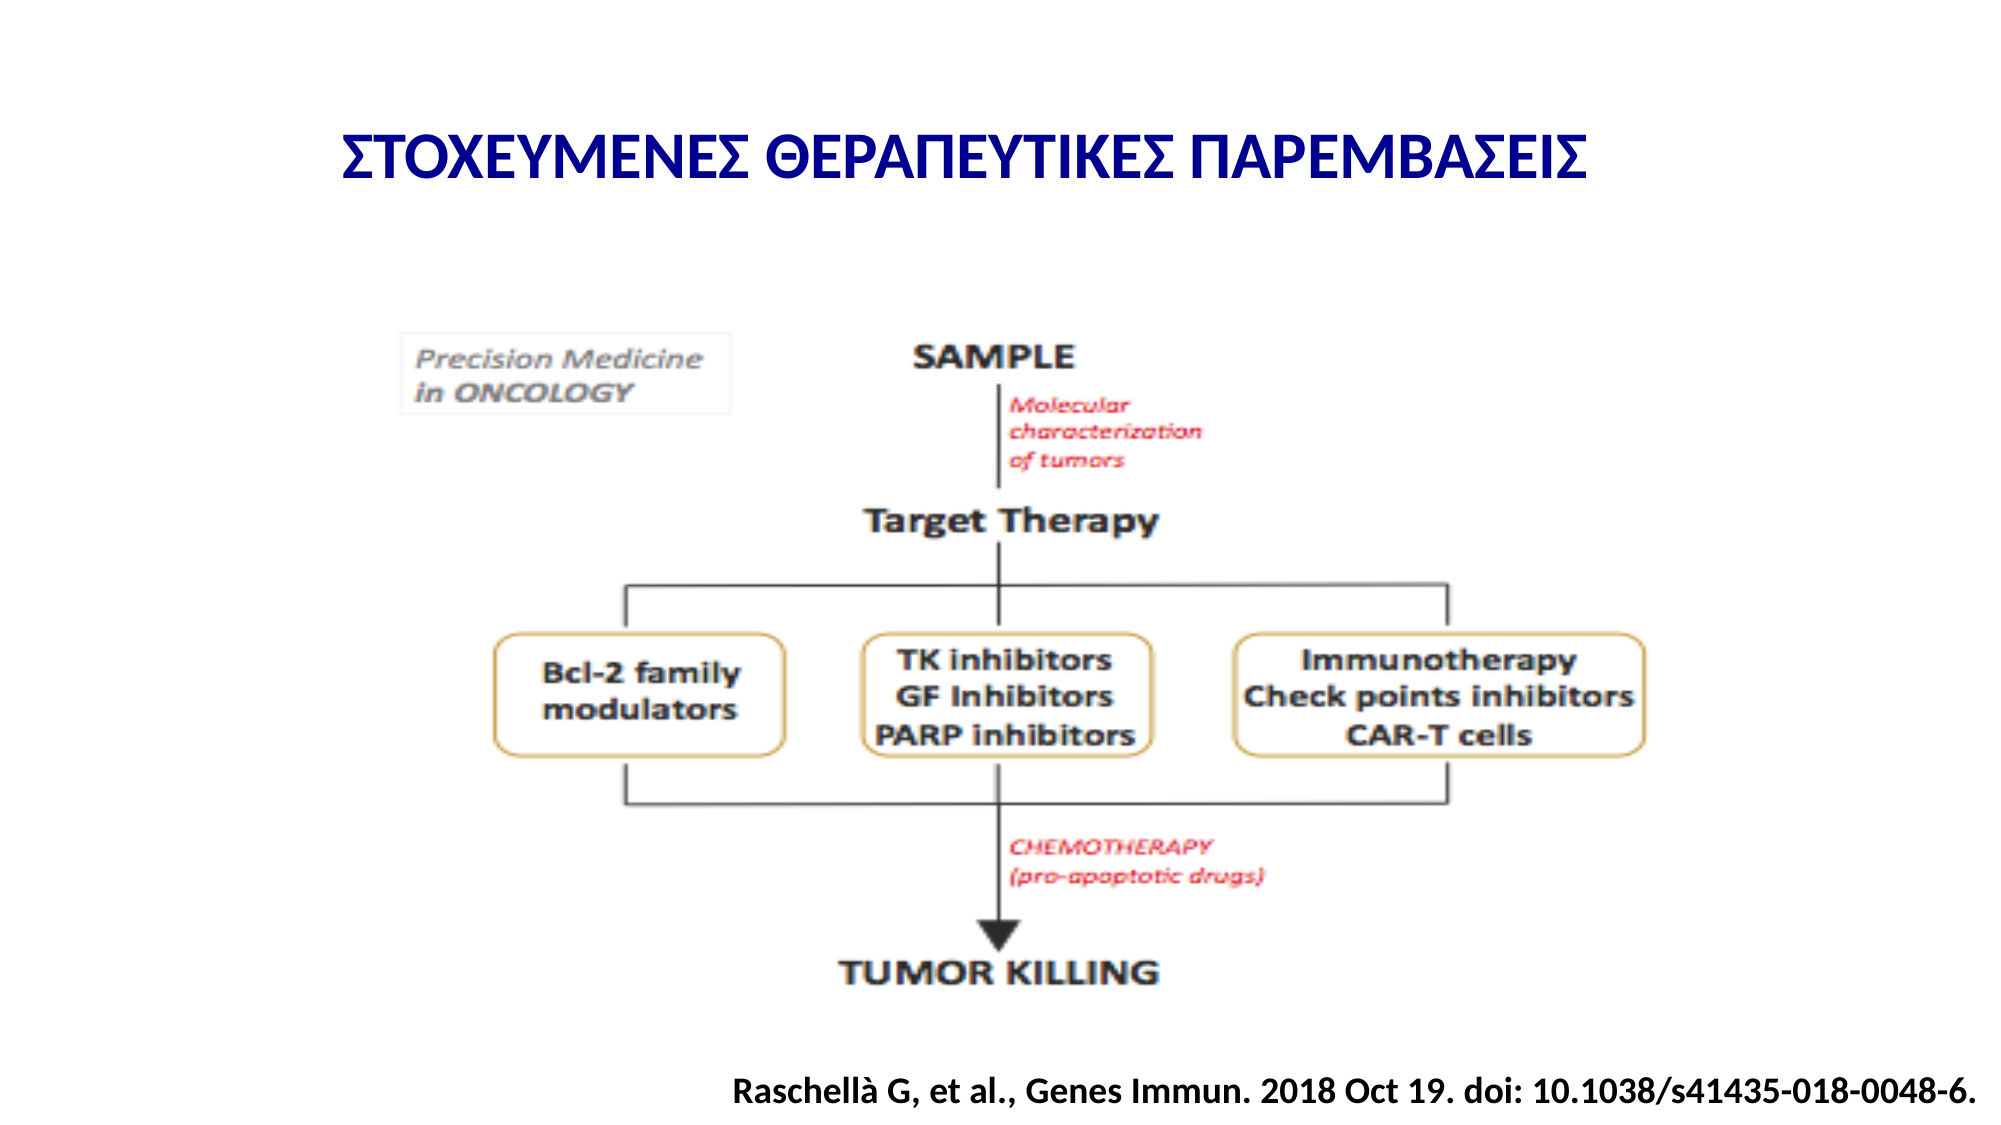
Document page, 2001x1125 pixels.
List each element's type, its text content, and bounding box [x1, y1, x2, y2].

text_box Raschellà G, et al., Genes Immun. 2018 Oct 19. doi: 10.1038/s41435-018-0048-6. [717, 1059, 1993, 1119]
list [137, 299, 1863, 1014]
title ΣΤΟΧΕΥΜΕΝΕΣ ΘΕΡΑΠΕΥΤΙΚΕΣ ΠΑΡΕΜΒΑΣΕΙΣ [110, 48, 1836, 266]
